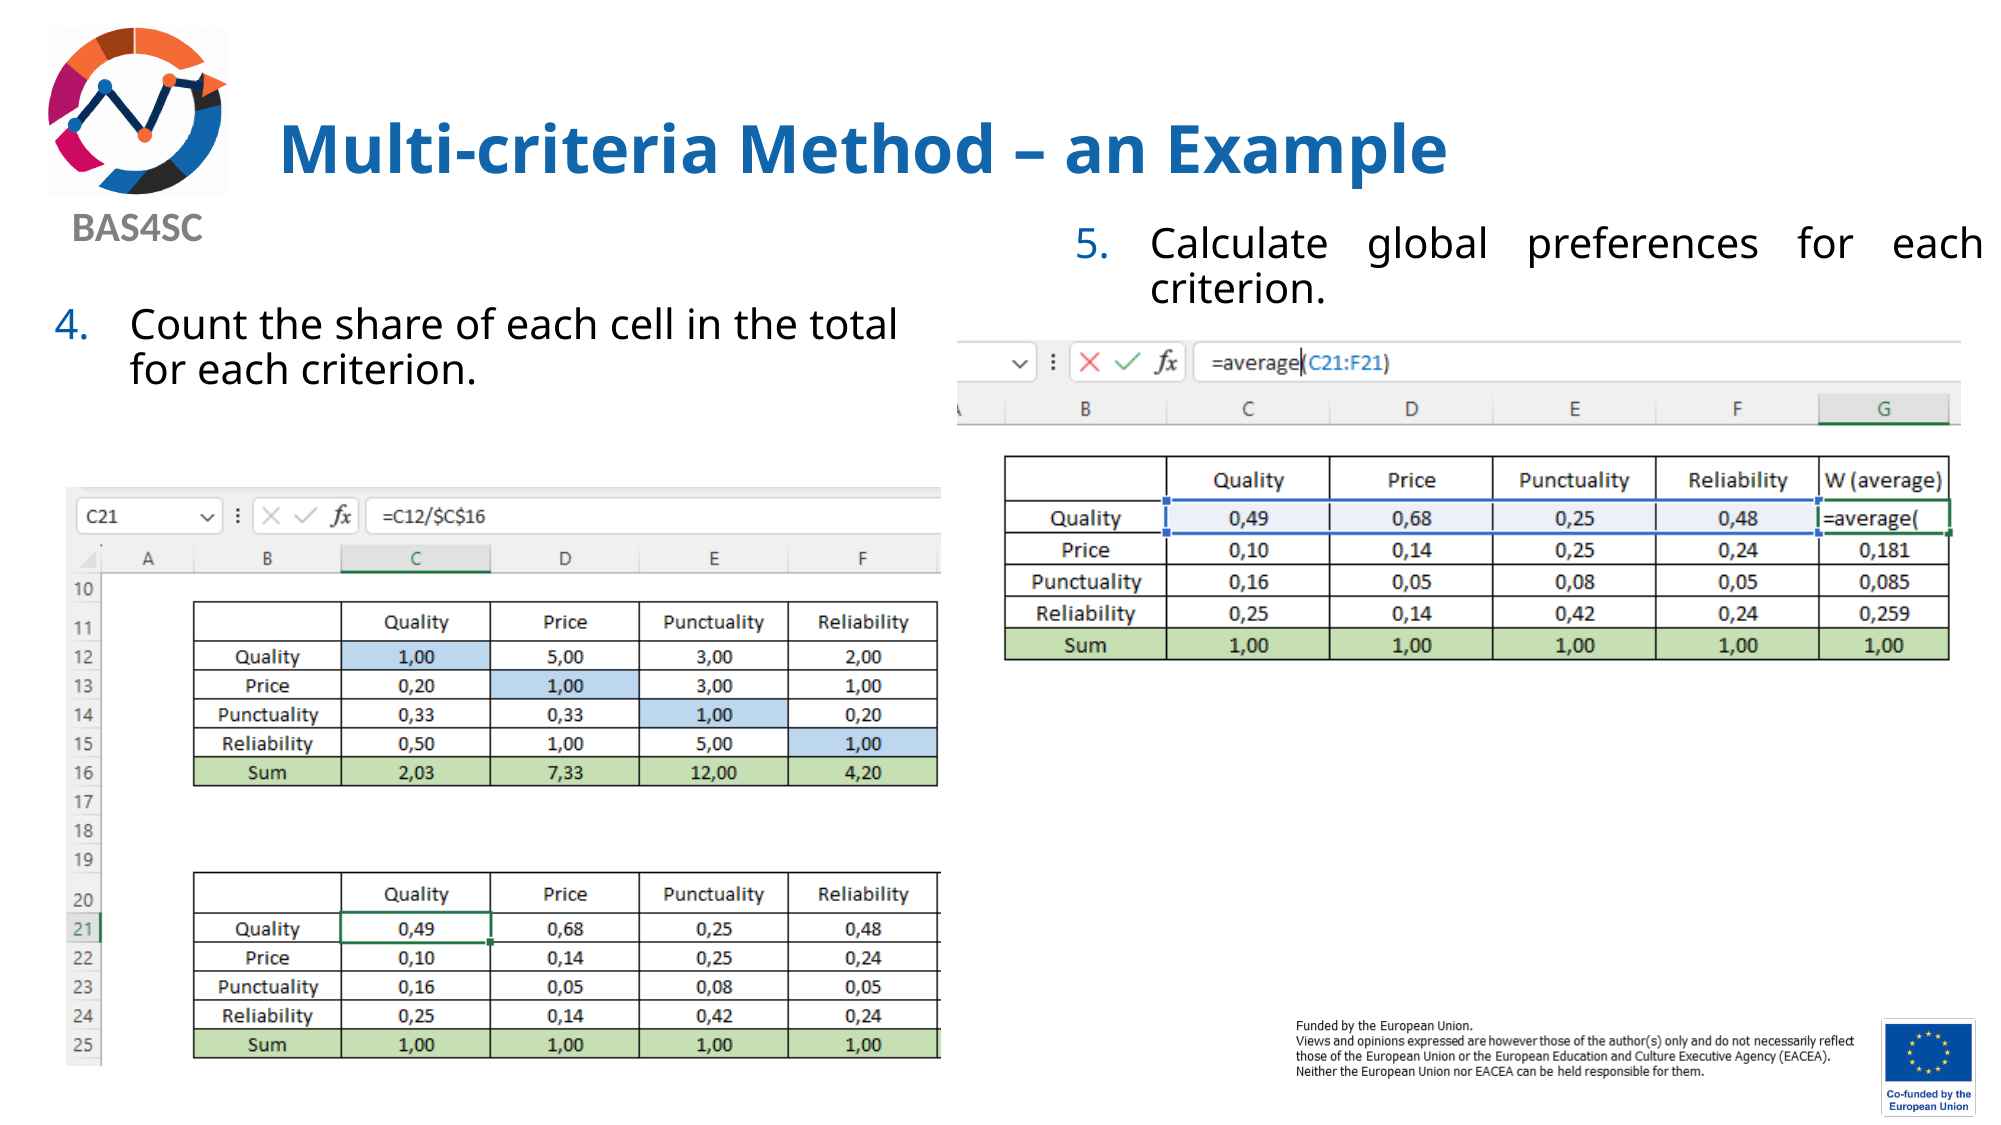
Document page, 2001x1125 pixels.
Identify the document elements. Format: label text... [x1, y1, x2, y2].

text_box Calculate global preferences for each criterion. [1060, 215, 2000, 321]
picture [1281, 1010, 1871, 1087]
picture [957, 340, 1961, 675]
text_box Count the share of each cell in the total for each criterion. [39, 296, 914, 402]
picture [66, 487, 941, 1066]
picture [1875, 1013, 1982, 1121]
title Multi-criteria Method – an Example [263, 59, 1863, 244]
picture [47, 27, 228, 196]
